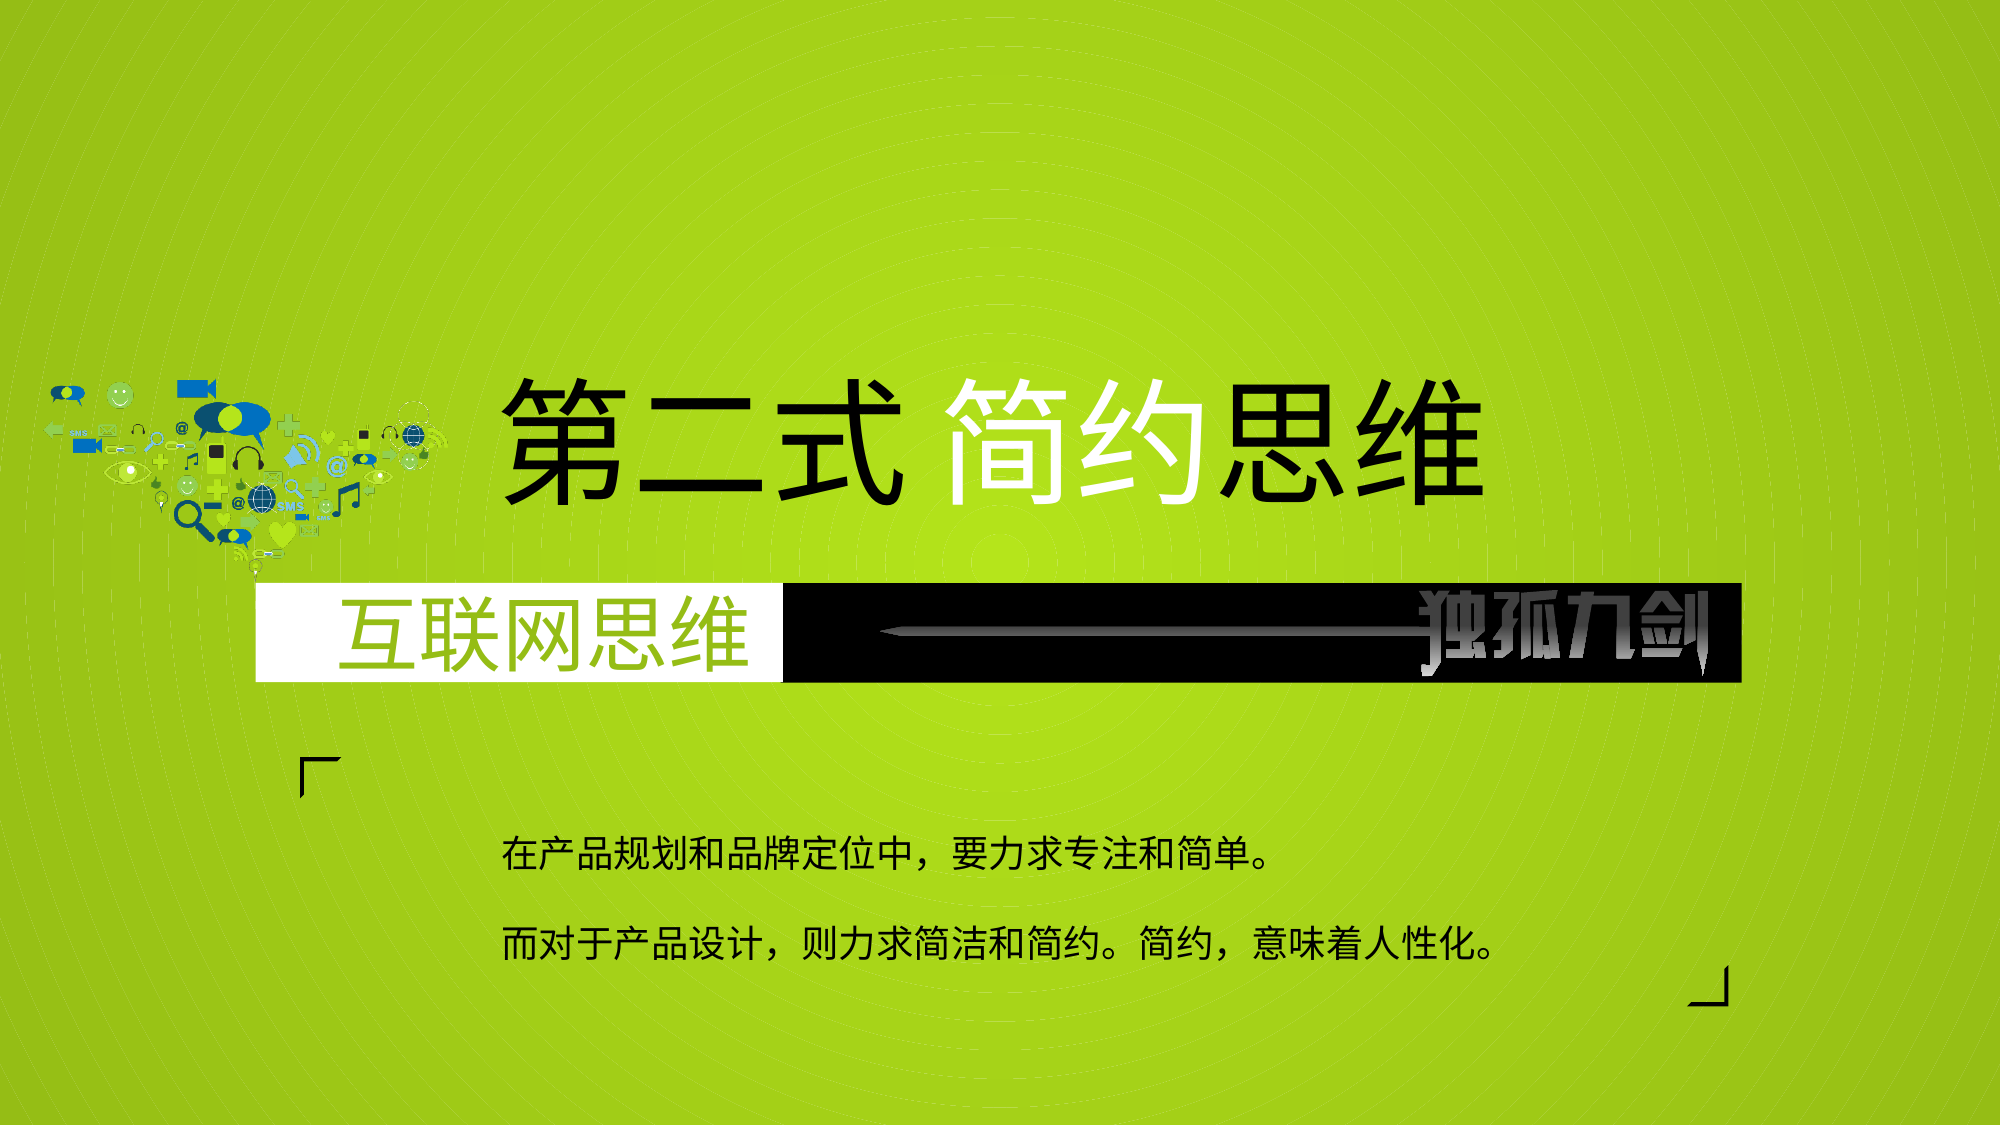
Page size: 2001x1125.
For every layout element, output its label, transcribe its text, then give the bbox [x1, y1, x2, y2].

picture [43, 378, 448, 582]
text_box 在产品规划和品牌定位中，要力求专注和简单。 而对于产品设计，则力求简洁和简约。简约，意味着人性化。 [409, 777, 1556, 973]
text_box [255, 574, 1742, 691]
text_box [1684, 962, 1730, 1008]
text_box [298, 755, 344, 801]
text_box 第二式 简约思维 [480, 350, 1556, 530]
